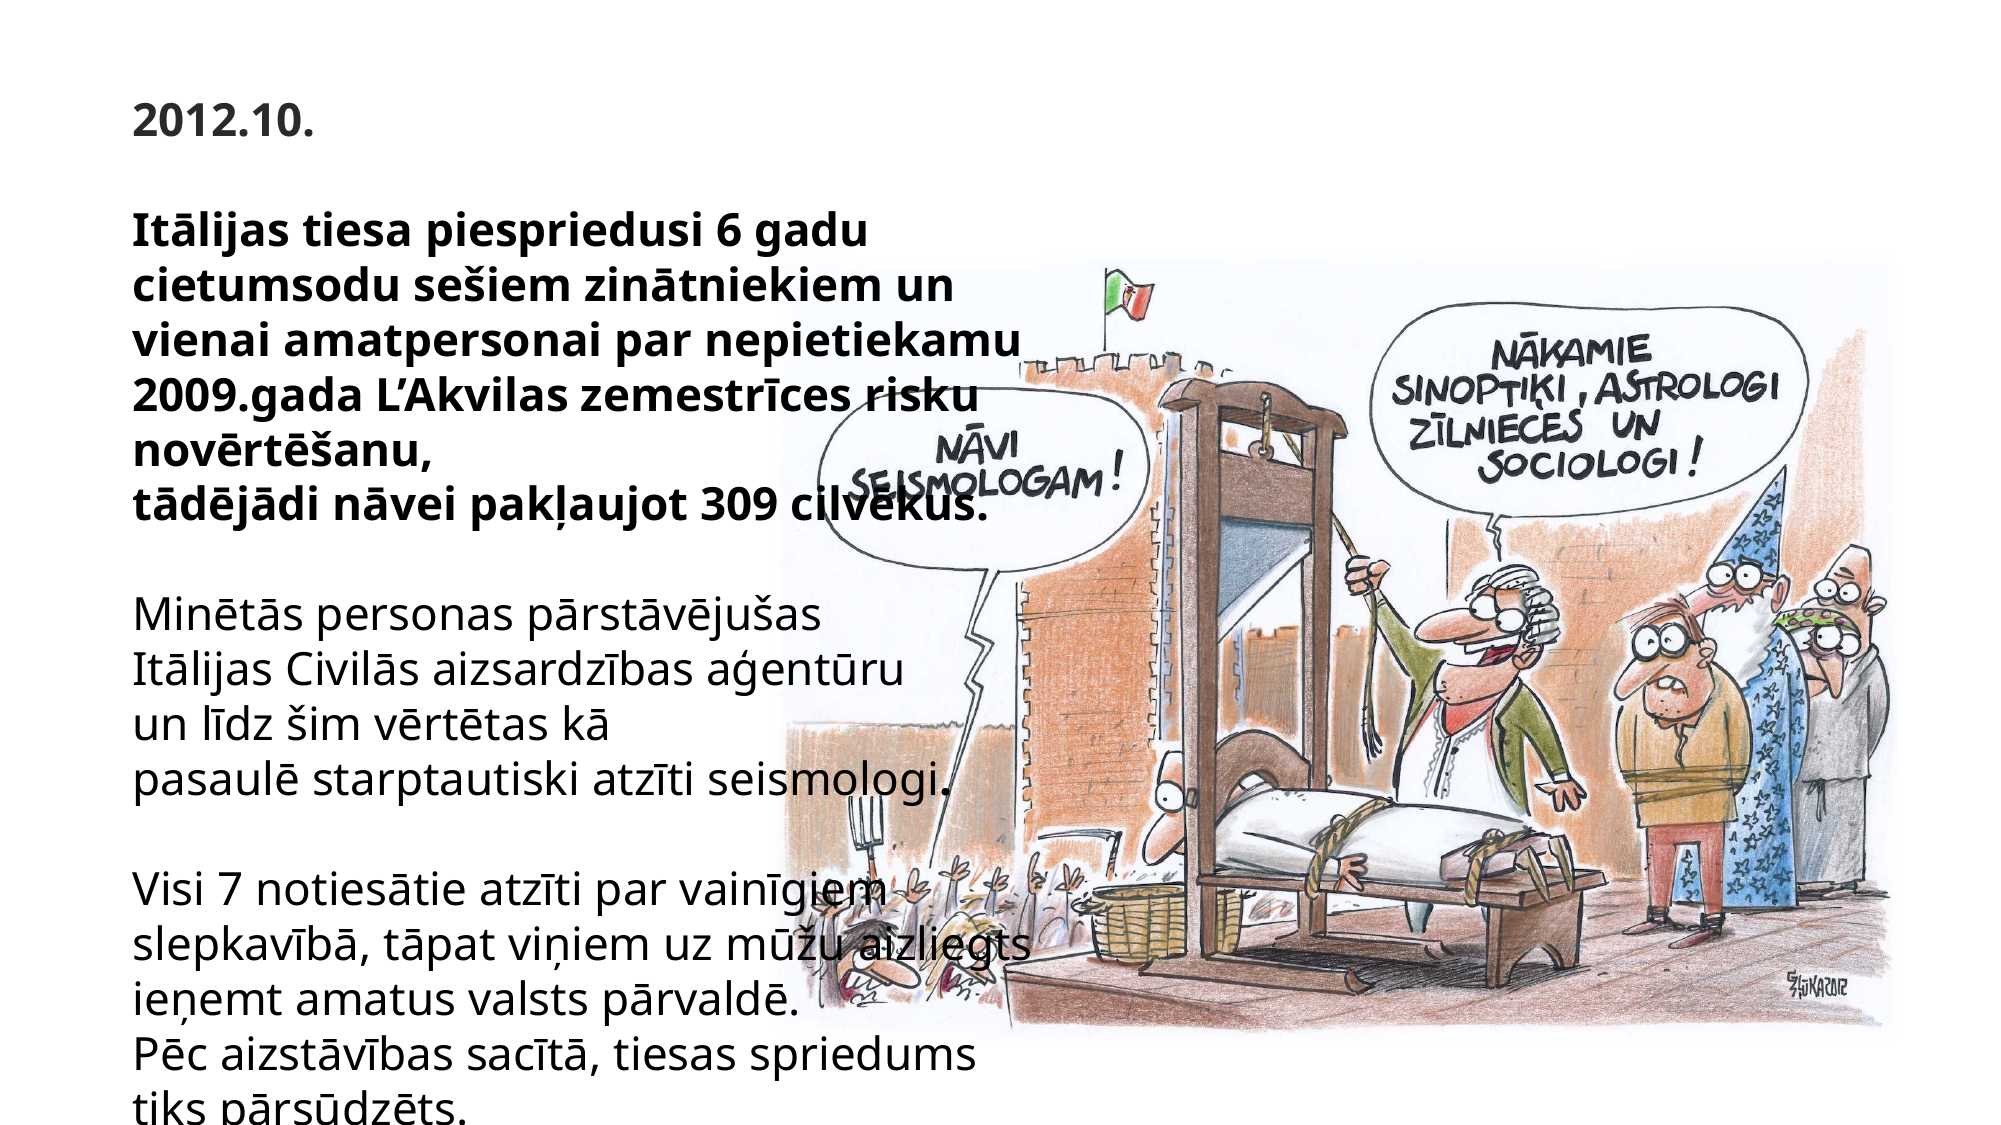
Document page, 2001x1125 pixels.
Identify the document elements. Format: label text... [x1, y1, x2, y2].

text_box 2012.10. Itālijas tiesa piespriedusi 6 gadu cietumsodu sešiem zinātniekiem un vienai amatpersonai par nepietiekamu 2009.gada L’Akvilas zemestrīces risku novērtēšanu, tādējādi nāvei pakļaujot 309 cilvēkus. Minētās personas pārstāvējušas Itālijas Civilās aizsardzības aģentūru un līdz šim vērtētas kā pasaulē starptautiski atzīti seismologi. Visi 7 notiesātie atzīti par vainīgiem slepkavībā, tāpat viņiem uz mūžu aizliegts ieņemt amatus valsts pārvaldē. Pēc aizstāvības sacītā, tiesas spriedums tiks pārsūdzēts. [117, 82, 1119, 1125]
picture [775, 249, 1899, 1047]
